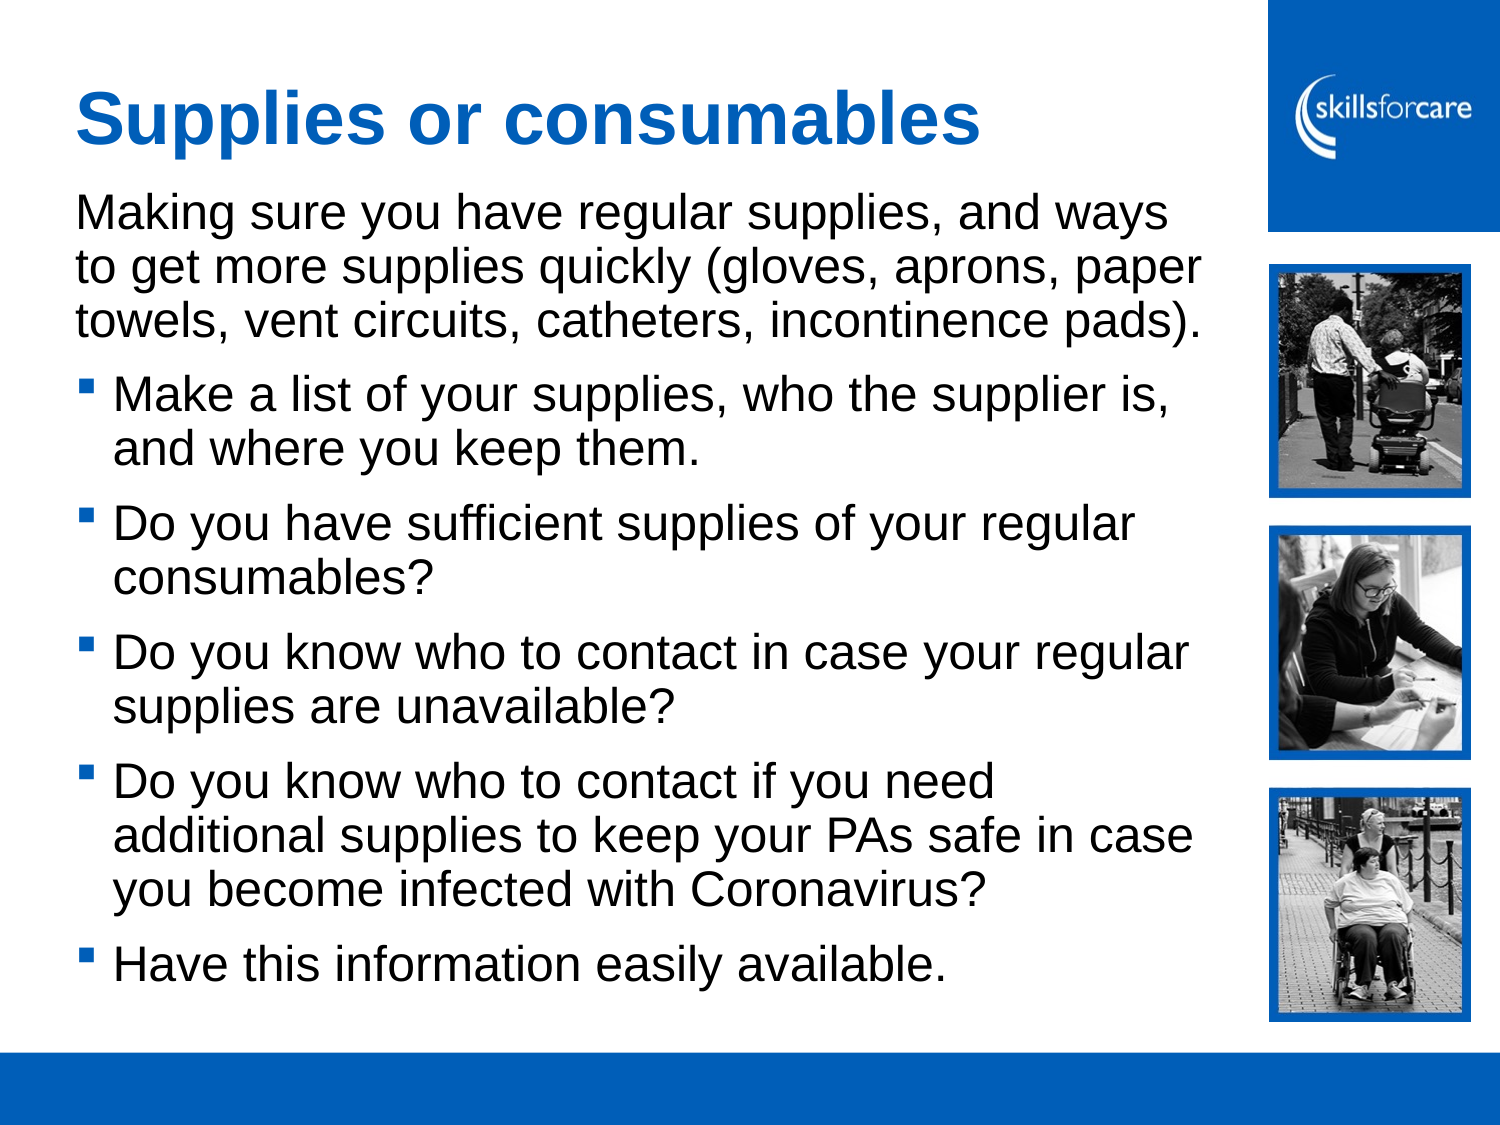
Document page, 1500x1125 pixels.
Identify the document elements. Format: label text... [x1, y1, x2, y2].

picture [1268, 0, 1500, 232]
title Supplies or consumables [59, 71, 1207, 179]
picture [1269, 264, 1471, 1022]
list Making sure you have regular supplies, and ways to get more supplies quickly (gloves, aprons, paper towels, vent circuits, catheters, incontinence pads). Make a list of your supplies, who the supplier is, and where you keep them. Do you have sufficient supplies of your regular consumables? Do you know who to contact in case your regular supplies are unavailable? Do you know who to contact if you need additional supplies to keep your PAs safe in case you become infected with Coronavirus? Have this information easily available. [60, 178, 1236, 1053]
